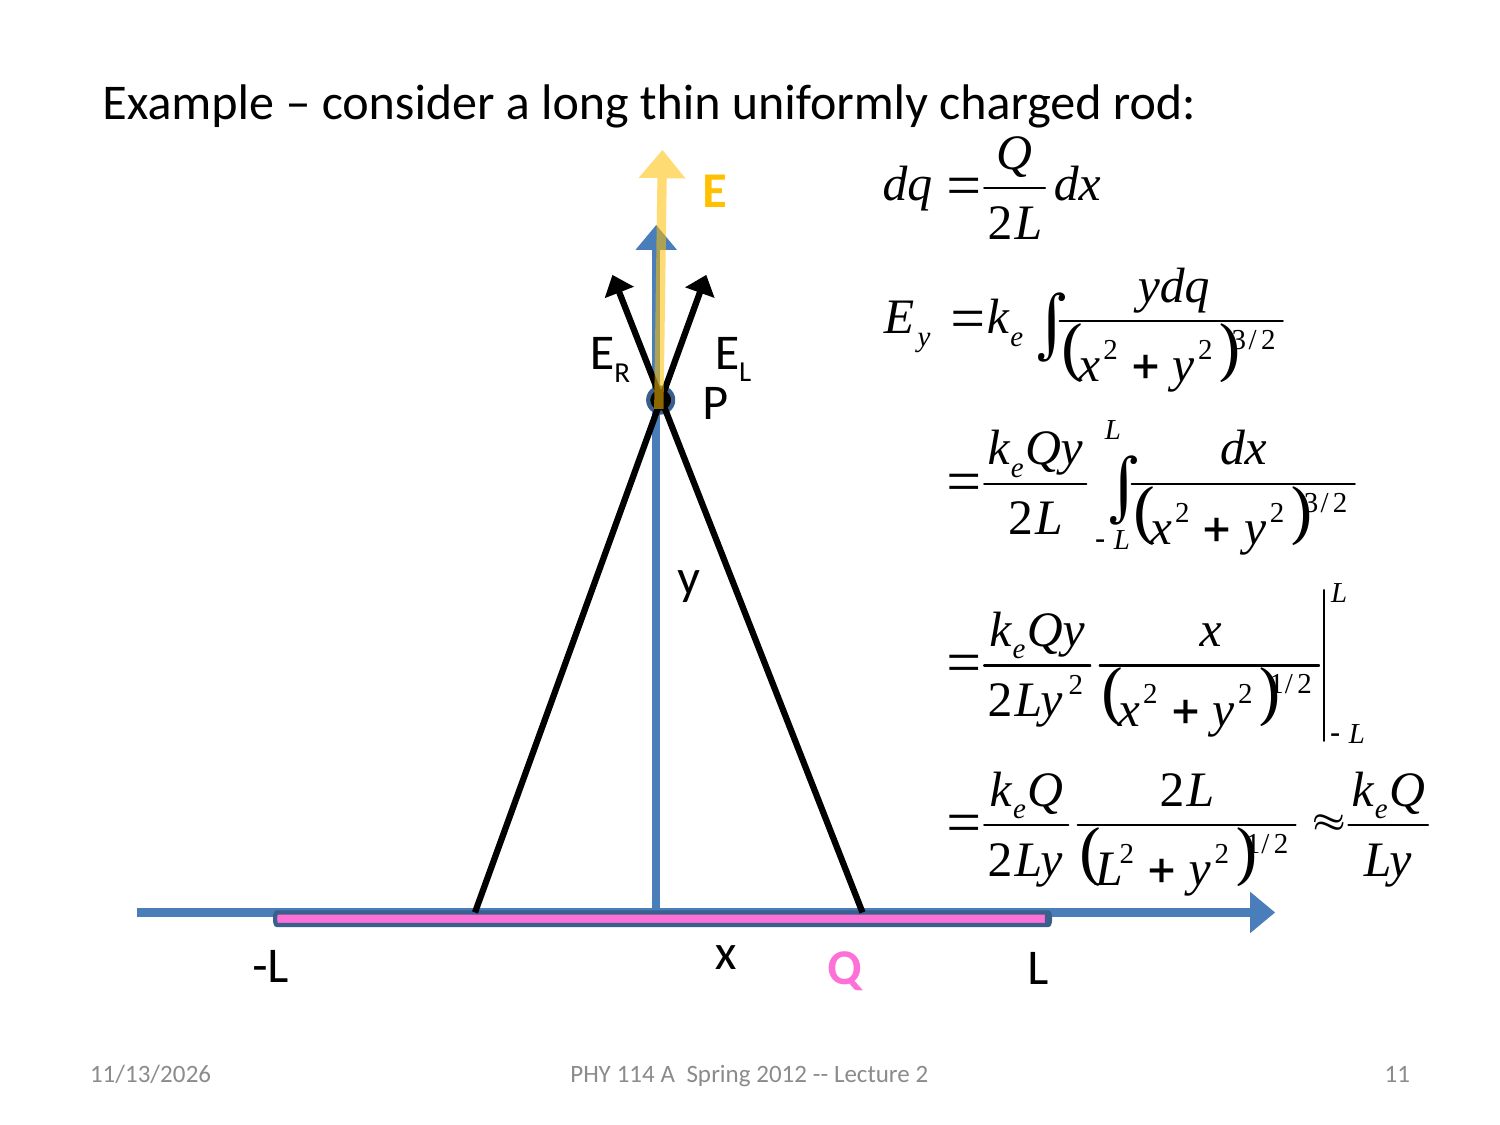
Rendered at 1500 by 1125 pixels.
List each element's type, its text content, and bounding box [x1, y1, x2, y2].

text_box -L [237, 924, 438, 1000]
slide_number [75, 1042, 425, 1103]
text_box L [1013, 927, 1213, 1002]
footer PHY 114 A Spring 2012 -- Lecture 2 [512, 1042, 988, 1103]
text_box Q [812, 927, 1013, 1002]
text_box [874, 119, 1438, 906]
text_box E [687, 149, 869, 225]
text_box x [699, 921, 900, 987]
slide_number 11 [1074, 1042, 1425, 1103]
text_box [900, 921, 1052, 927]
text_box [273, 921, 699, 928]
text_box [707, 274, 863, 913]
text_box Example – consider a long thin uniformly charged rod: [87, 62, 1225, 138]
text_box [474, 274, 707, 913]
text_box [658, 149, 663, 410]
